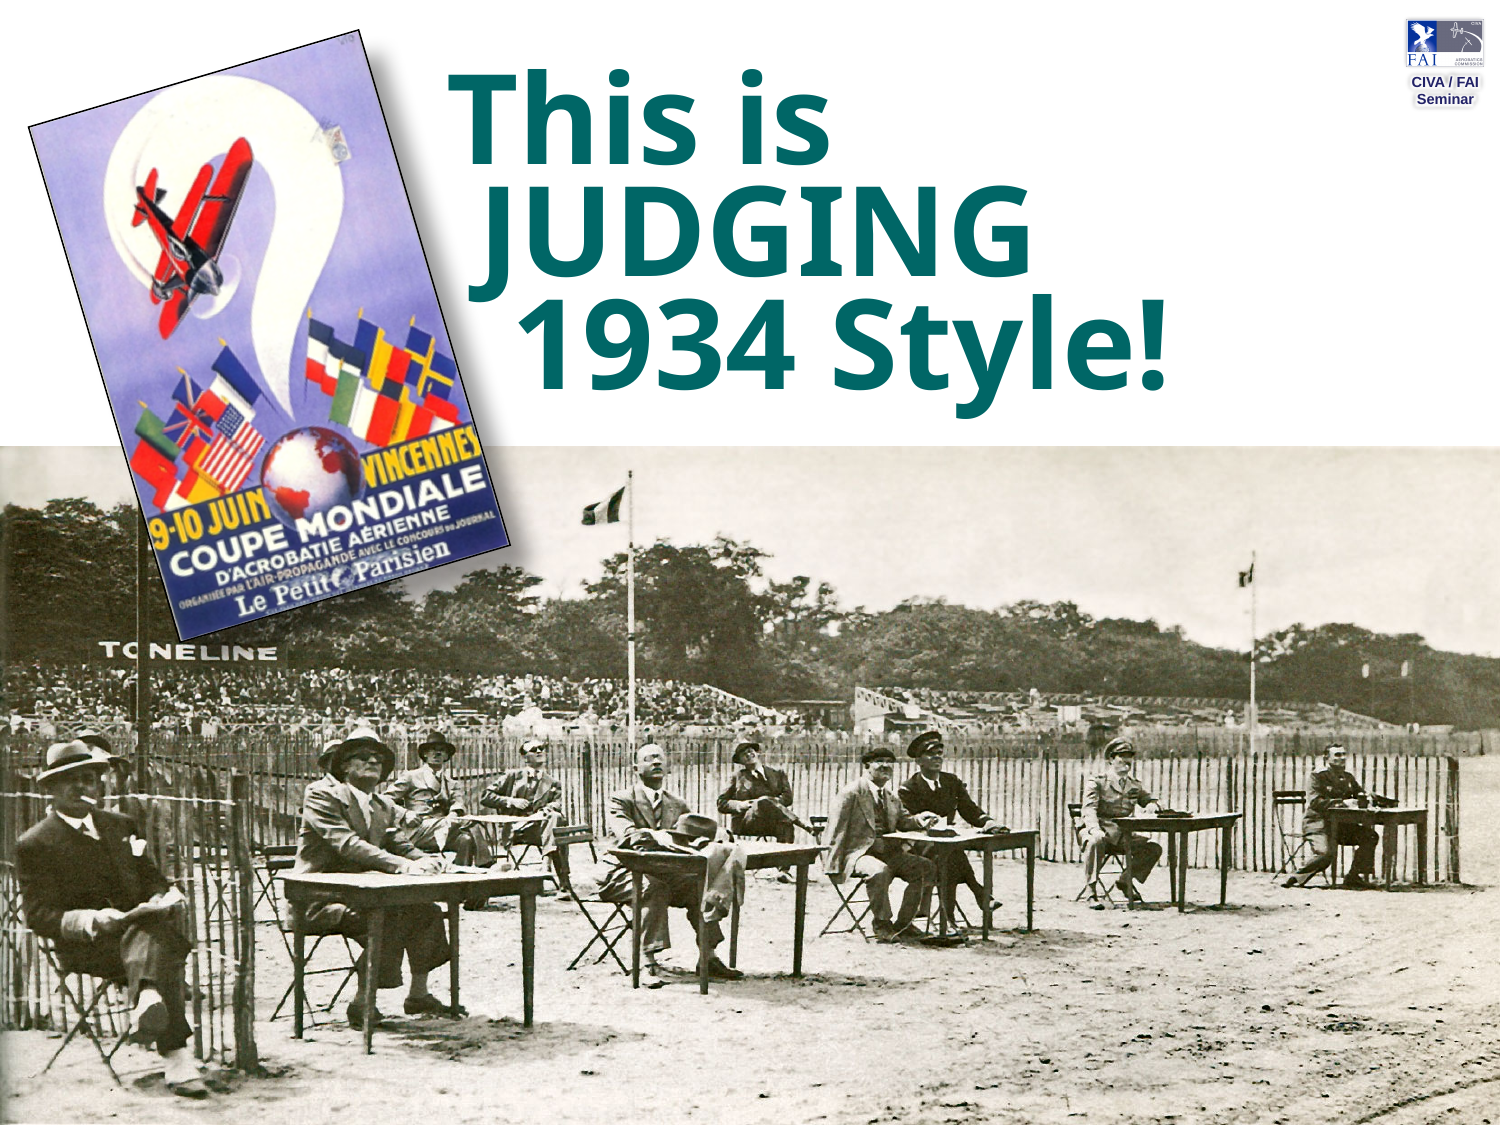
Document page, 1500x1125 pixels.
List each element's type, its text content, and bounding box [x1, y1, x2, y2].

title This is JUDGING 1934 Style! [430, 50, 1353, 441]
picture [0, 32, 1500, 1125]
picture [1406, 19, 1484, 67]
